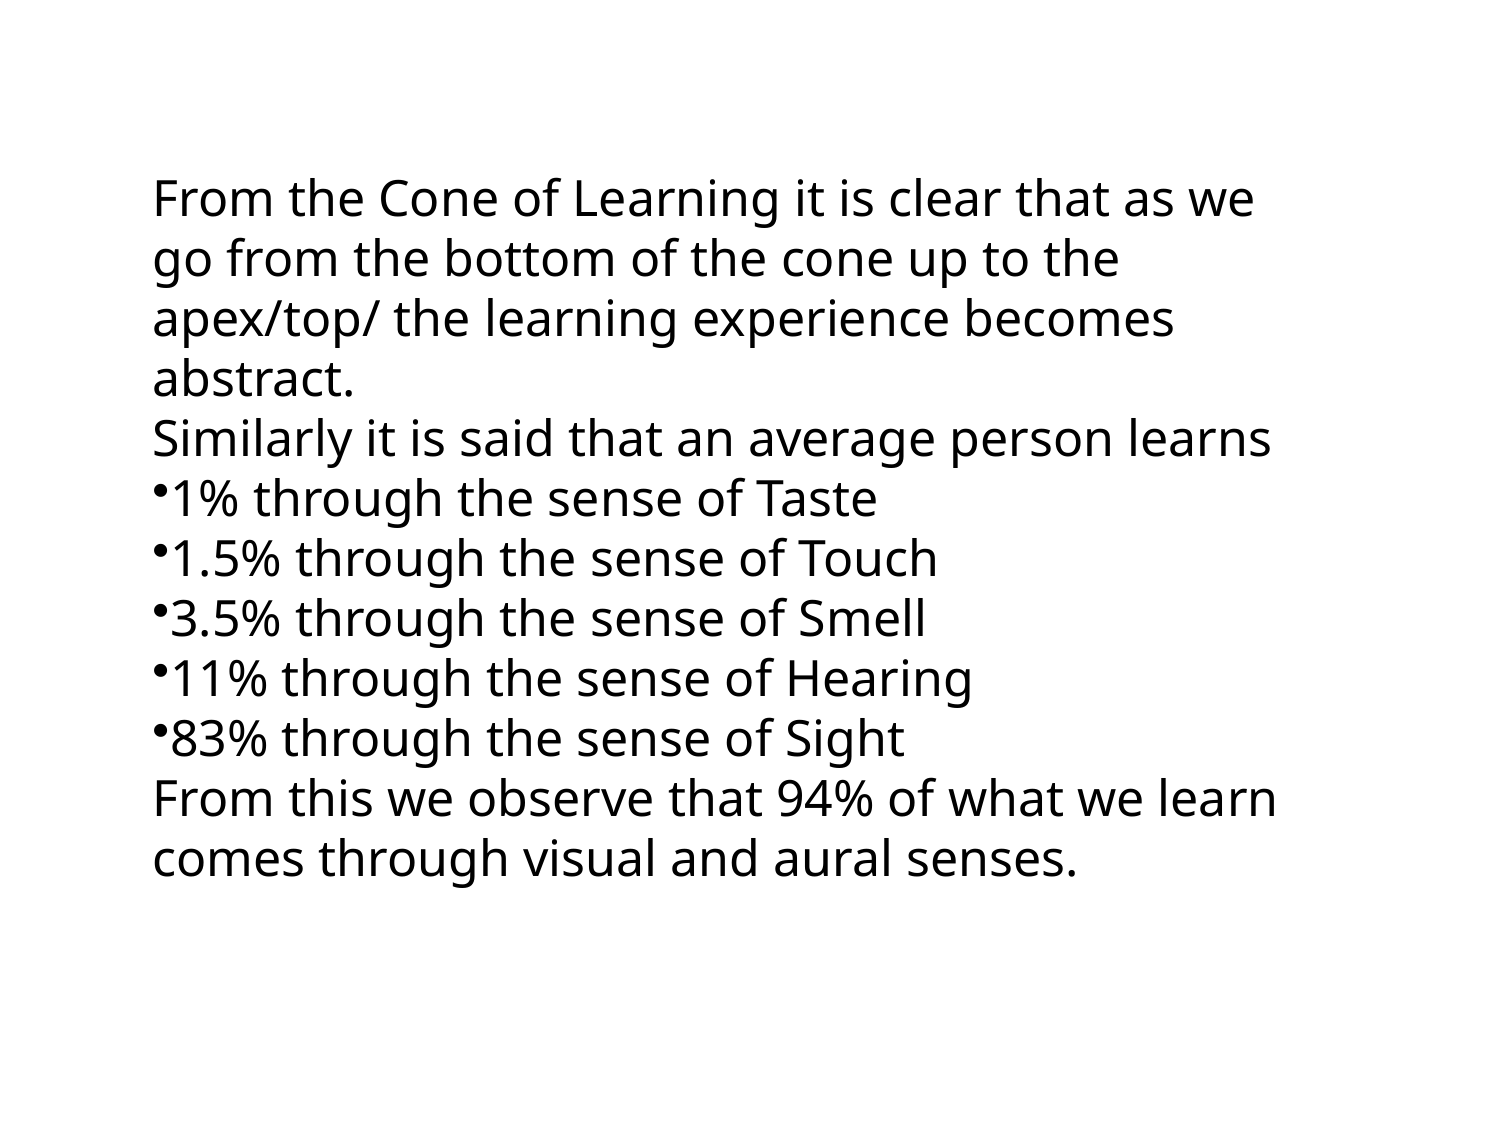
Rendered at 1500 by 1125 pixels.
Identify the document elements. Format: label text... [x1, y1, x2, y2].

text_box From the Cone of Learning it is clear that as we go from the bottom of the cone up to the apex/top/ the learning experience becomes abstract. Similarly it is said that an average person learns 1% through the sense of Taste 1.5% through the sense of Touch 3.5% through the sense of Smell 11% through the sense of Hearing 83% through the sense of Sight From this we observe that 94% of what we learn comes through visual and aural senses. [137, 158, 1313, 894]
